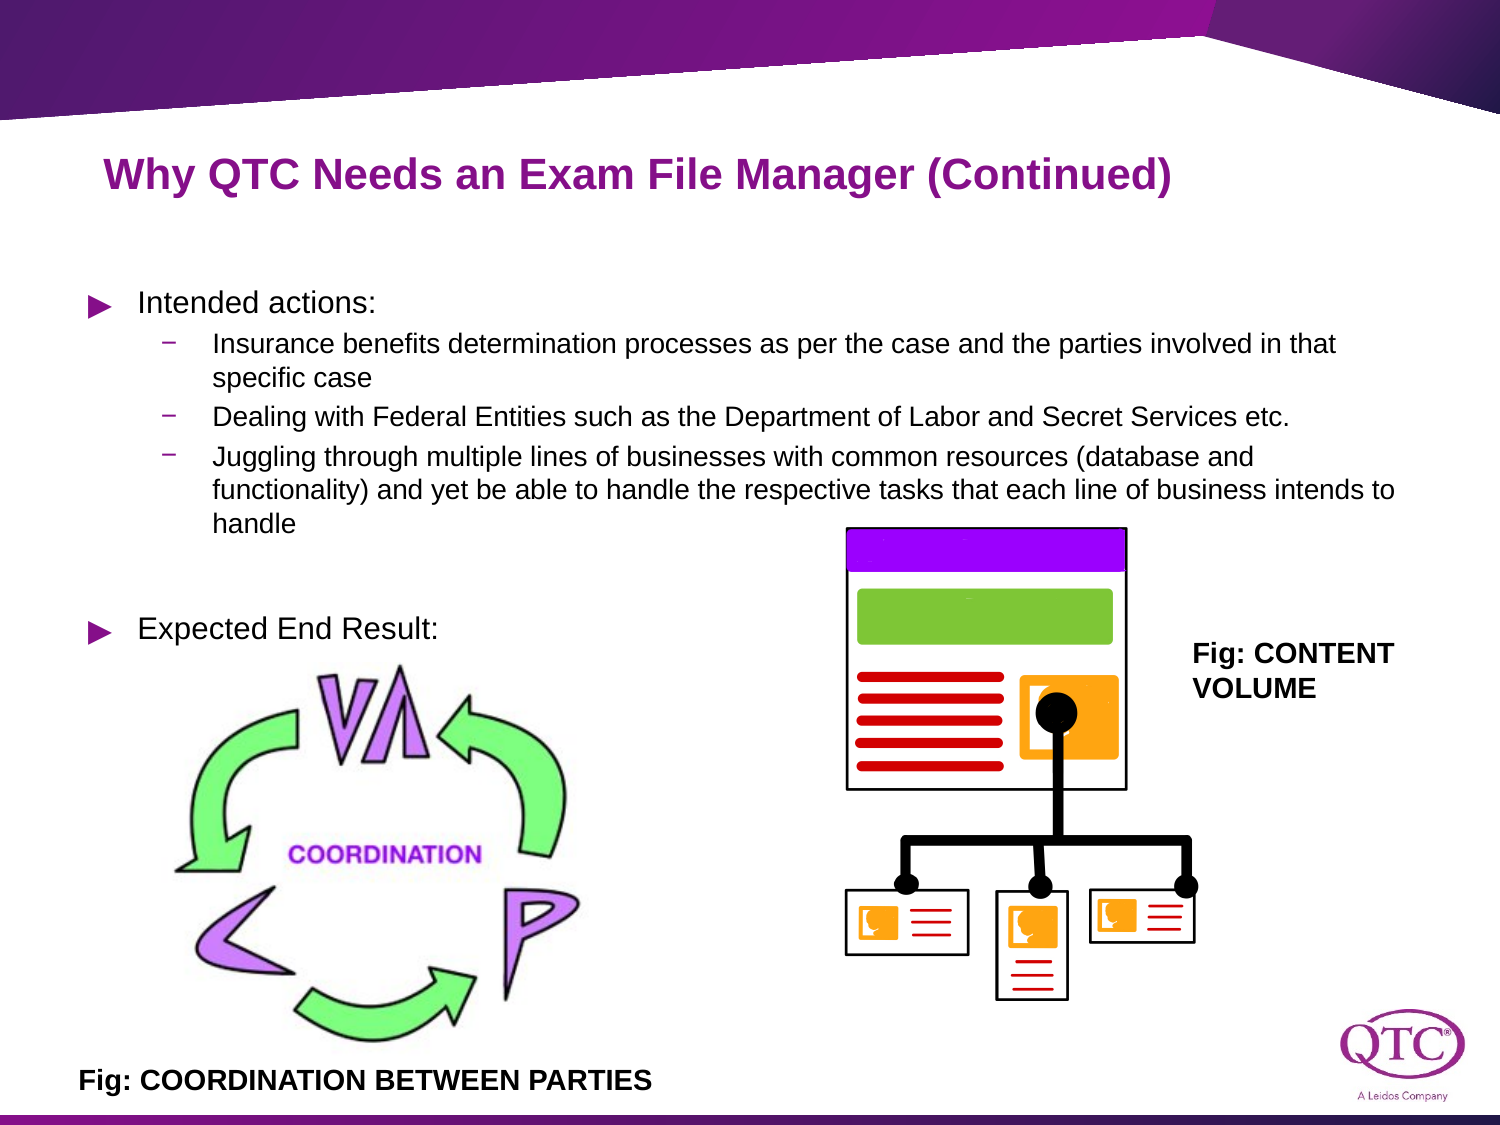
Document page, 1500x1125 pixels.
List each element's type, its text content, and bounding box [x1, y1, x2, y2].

picture [1340, 1009, 1468, 1102]
picture [833, 508, 1204, 1013]
text_box Fig: COORDINATION BETWEEN PARTIES [63, 1054, 689, 1104]
text_box Fig: CONTENT VOLUME [1208, 627, 1478, 712]
picture [161, 662, 598, 1066]
list Intended actions: Insurance benefits determination processes as per the case and the parties involved in that specific case Dealing with Federal Entities such as the Department of Labor and Secret Services etc. Juggling through multiple lines of businesses with common resources (database and functionality) and yet be able to handle the respective tasks that each line of business intends to handle Expected End Result: [62, 275, 1413, 980]
title Why QTC Needs an Exam File Manager (Continued) [103, 92, 1454, 248]
